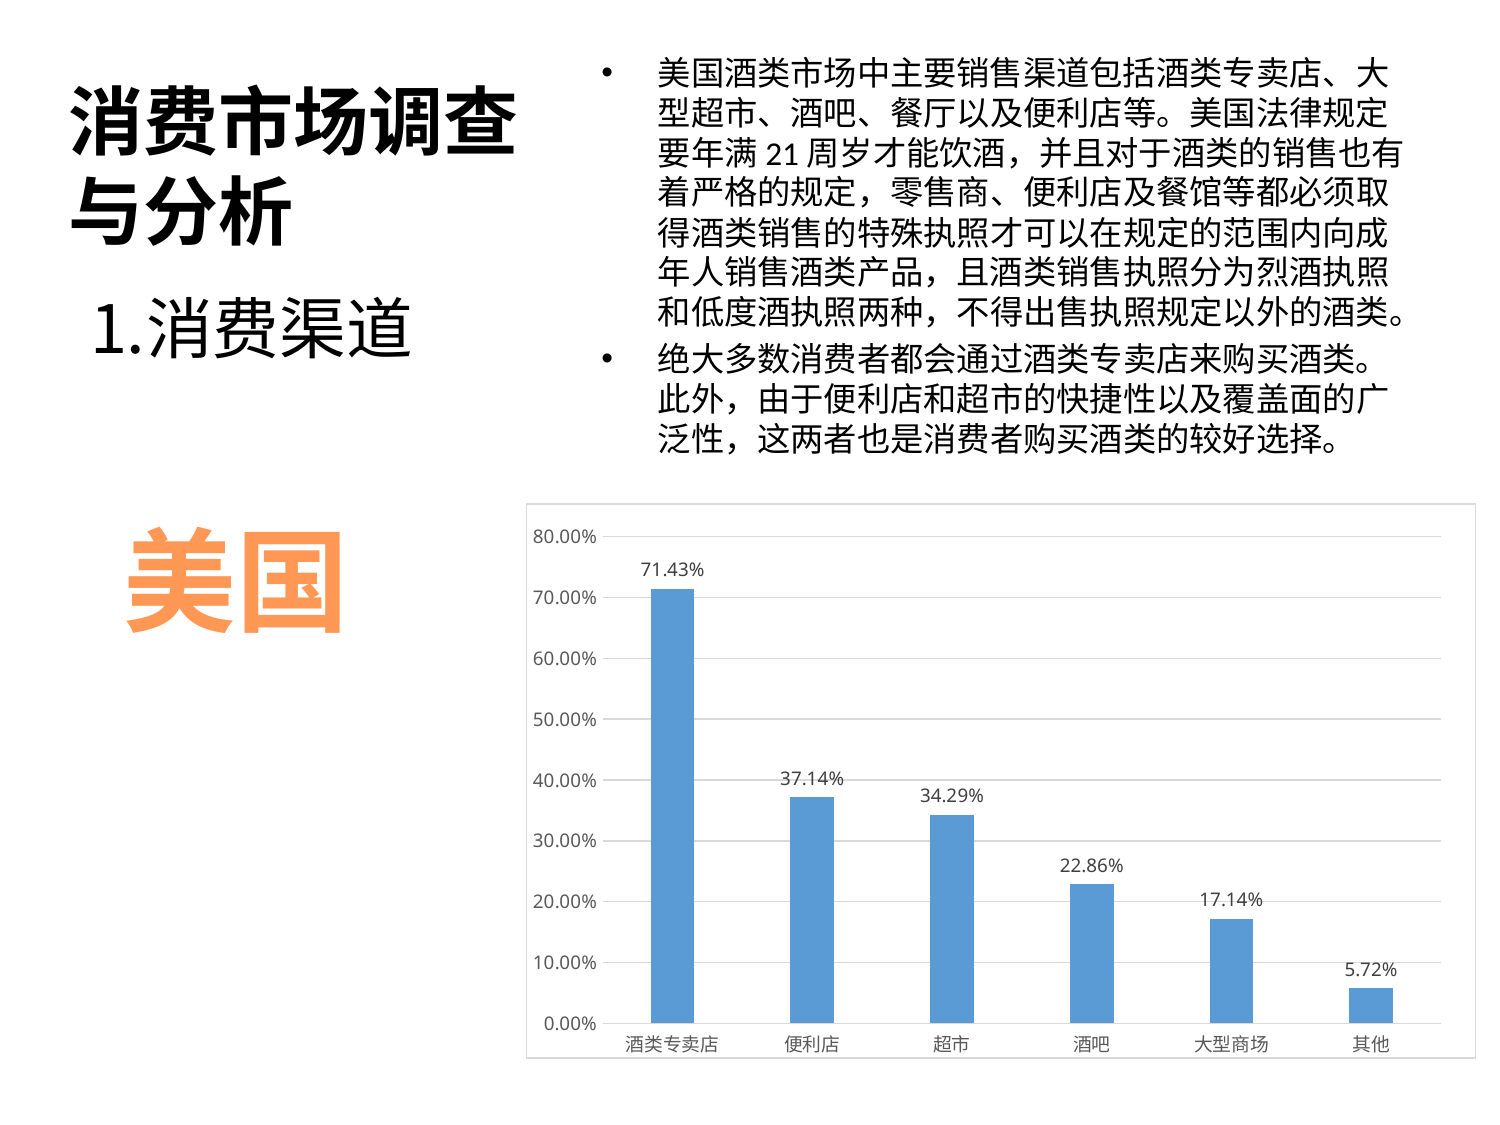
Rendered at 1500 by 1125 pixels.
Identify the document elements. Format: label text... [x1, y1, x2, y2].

chart [525, 503, 1477, 1059]
list 美国酒类市场中主要销售渠道包括酒类专卖店、大型超市、酒吧、餐厅以及便利店等。美国法律规定要年满21周岁才能饮酒，并且对于酒类的销售也有着严格的规定，零售商、便利店及餐馆等都必须取得酒类销售的特殊执照才可以在规定的范围内向成年人销售酒类产品，且酒类销售执照分为烈酒执照和低度酒执照两种，不得出售执照规定以外的酒类。 绝大多数消费者都会通过酒类专卖店来购买酒类。此外，由于便利店和超市的快捷性以及覆盖面的广泛性，这两者也是消费者购买酒类的较好选择。 [586, 44, 1425, 501]
list 消费渠道 [75, 278, 569, 1005]
title 消费市场调查与分析 [53, 54, 547, 313]
text_box 美国 [41, 503, 432, 654]
